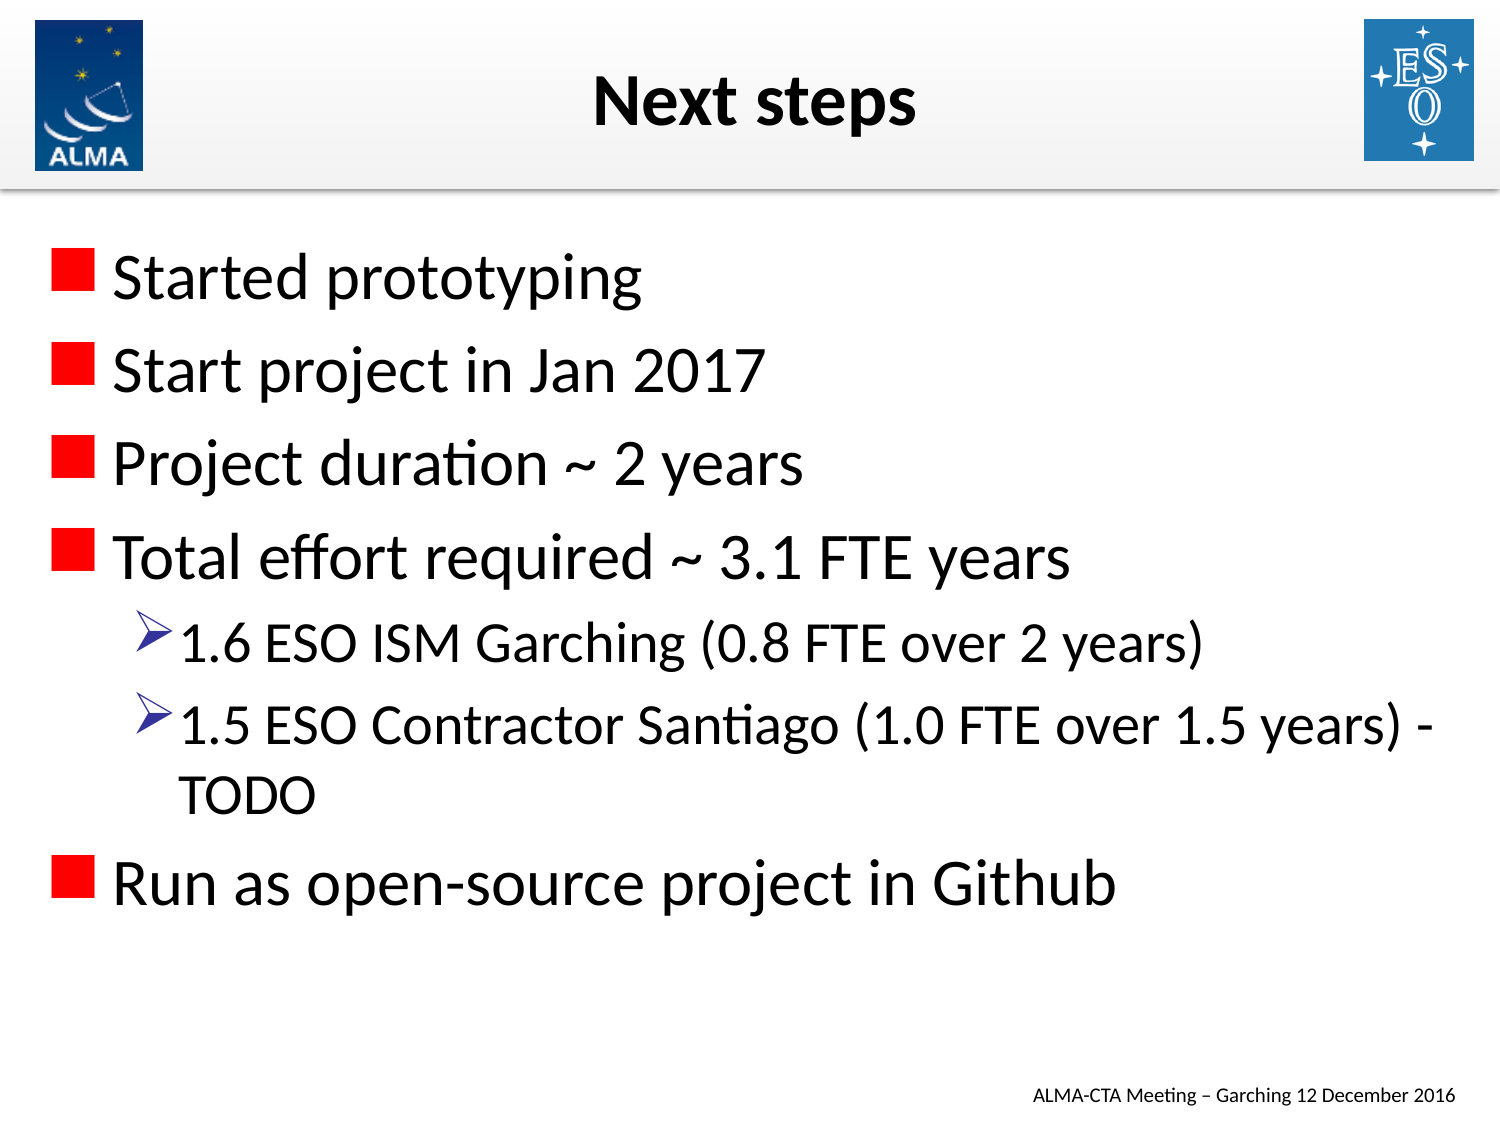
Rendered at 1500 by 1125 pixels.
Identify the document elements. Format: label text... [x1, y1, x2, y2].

picture [35, 20, 143, 171]
list Started prototyping Start project in Jan 2017 Project duration ~ 2 years Total effort required ~ 3.1 FTE years 1.6 ESO ISM Garching (0.8 FTE over 2 years) 1.5 ESO Contractor Santiago (1.0 FTE over 1.5 years) - TODO Run as open-source project in Github [41, 224, 1459, 1050]
title Next steps [159, 42, 1351, 173]
picture [1364, 19, 1474, 161]
